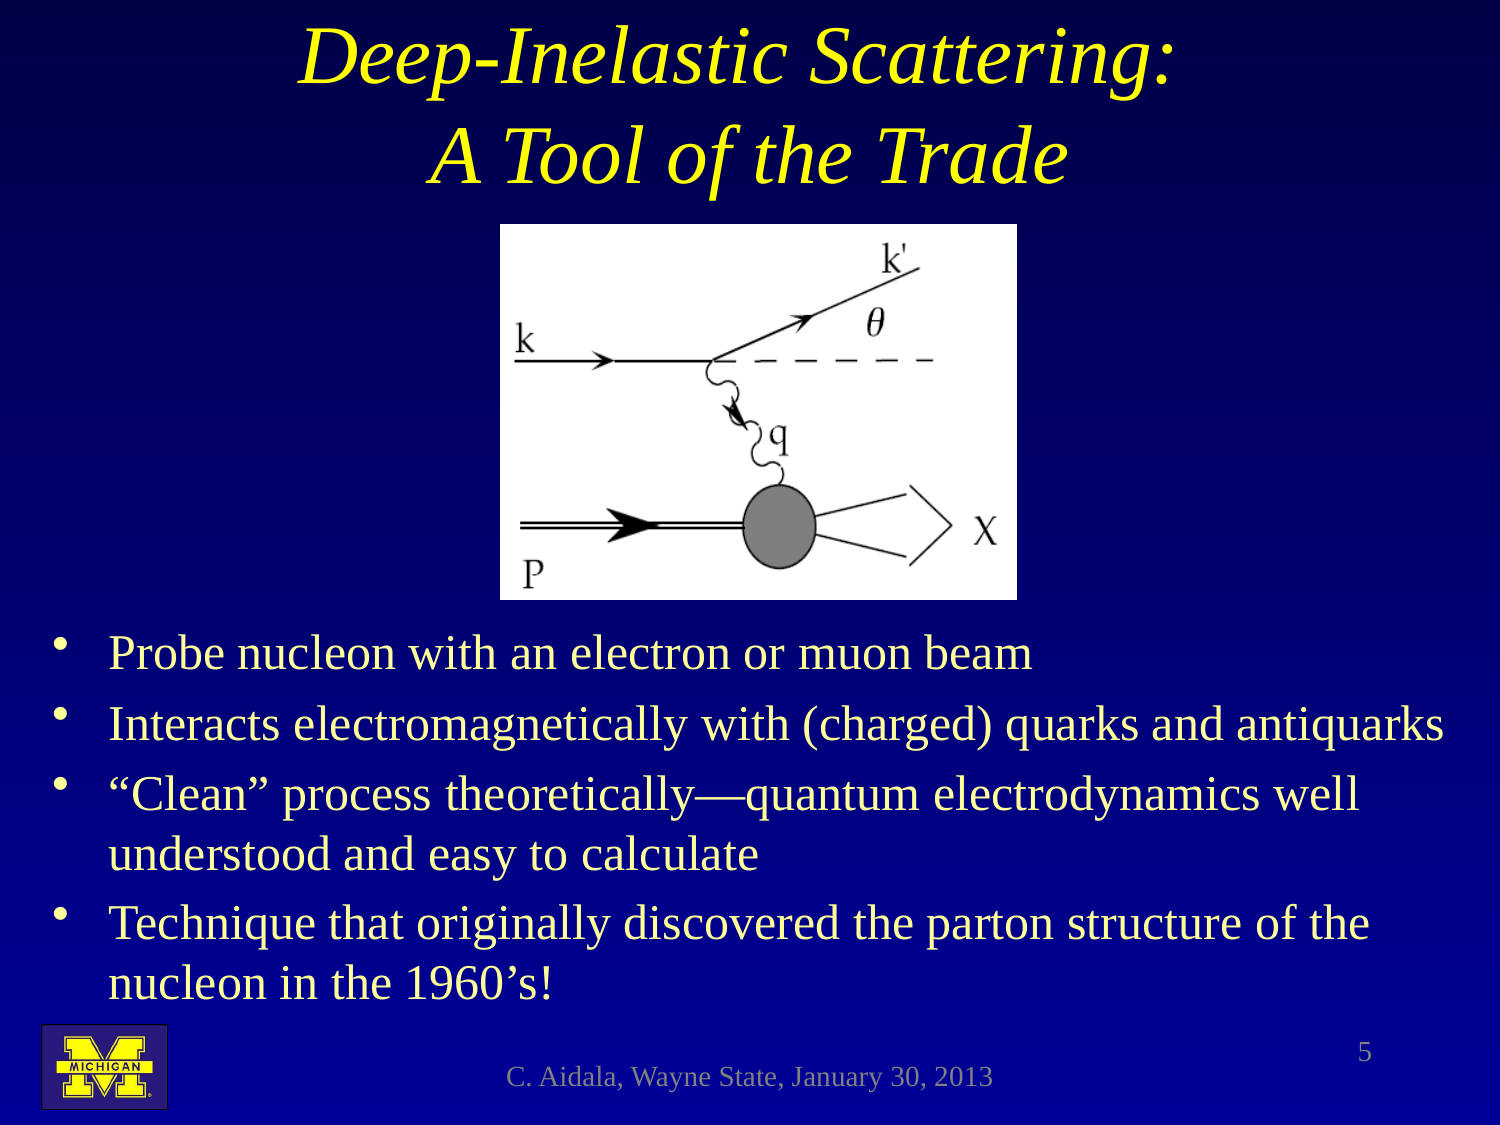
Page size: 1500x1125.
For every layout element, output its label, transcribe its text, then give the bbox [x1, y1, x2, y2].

title Deep-Inelastic Scattering: A Tool of the Trade [37, 37, 1463, 163]
slide_number 5 [1074, 1024, 1388, 1101]
picture [499, 224, 1017, 601]
picture [41, 1076, 168, 1110]
list Probe nucleon with an electron or muon beam Interacts electromagnetically with (charged) quarks and antiquarks “Clean” process theoretically—quantum electrodynamics well understood and easy to calculate Technique that originally discovered the parton structure of the nucleon in the 1960’s! [37, 612, 1463, 1076]
footer C. Aidala, Wayne State, January 30, 2013 [437, 1076, 1063, 1103]
